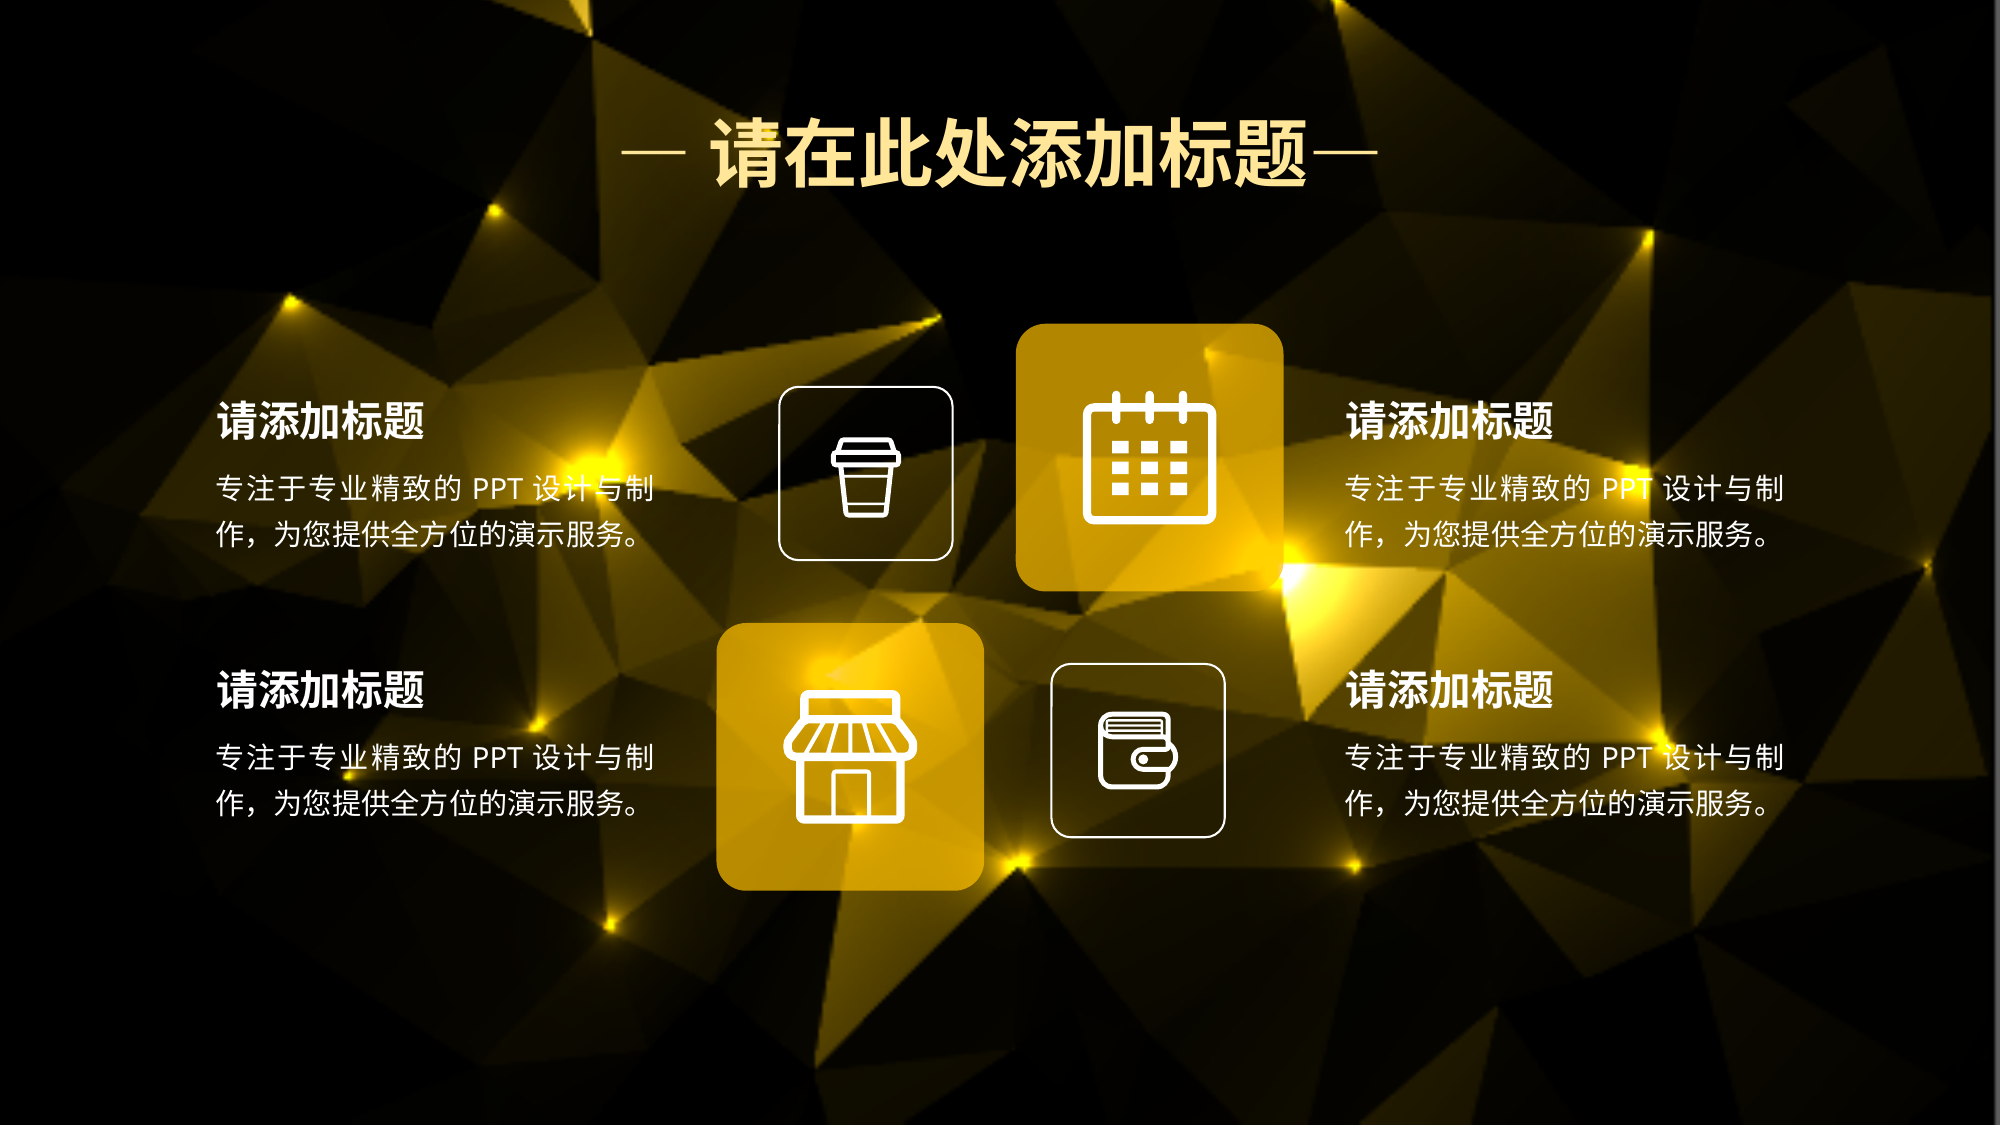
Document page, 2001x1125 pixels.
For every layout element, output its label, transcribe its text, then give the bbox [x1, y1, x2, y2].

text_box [716, 622, 985, 891]
text_box 专注于专业精致的PPT设计与制作，为您提供全方位的演示服务。 [1330, 721, 1800, 828]
list —请在此处添加标题— [362, 107, 1638, 196]
text_box 请添加标题 [1331, 656, 1570, 722]
text_box 专注于专业精致的PPT设计与制作，为您提供全方位的演示服务。 [200, 721, 670, 828]
text_box 请添加标题 [201, 656, 441, 722]
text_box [1015, 323, 1284, 592]
text_box 请添加标题 [1331, 386, 1570, 452]
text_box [779, 386, 953, 561]
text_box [1051, 663, 1225, 838]
text_box 专注于专业精致的PPT设计与制作，为您提供全方位的演示服务。 [1330, 452, 1800, 559]
text_box 请添加标题 [201, 386, 441, 452]
text_box 专注于专业精致的PPT设计与制作，为您提供全方位的演示服务。 [200, 452, 670, 559]
picture [0, 0, 2000, 1125]
